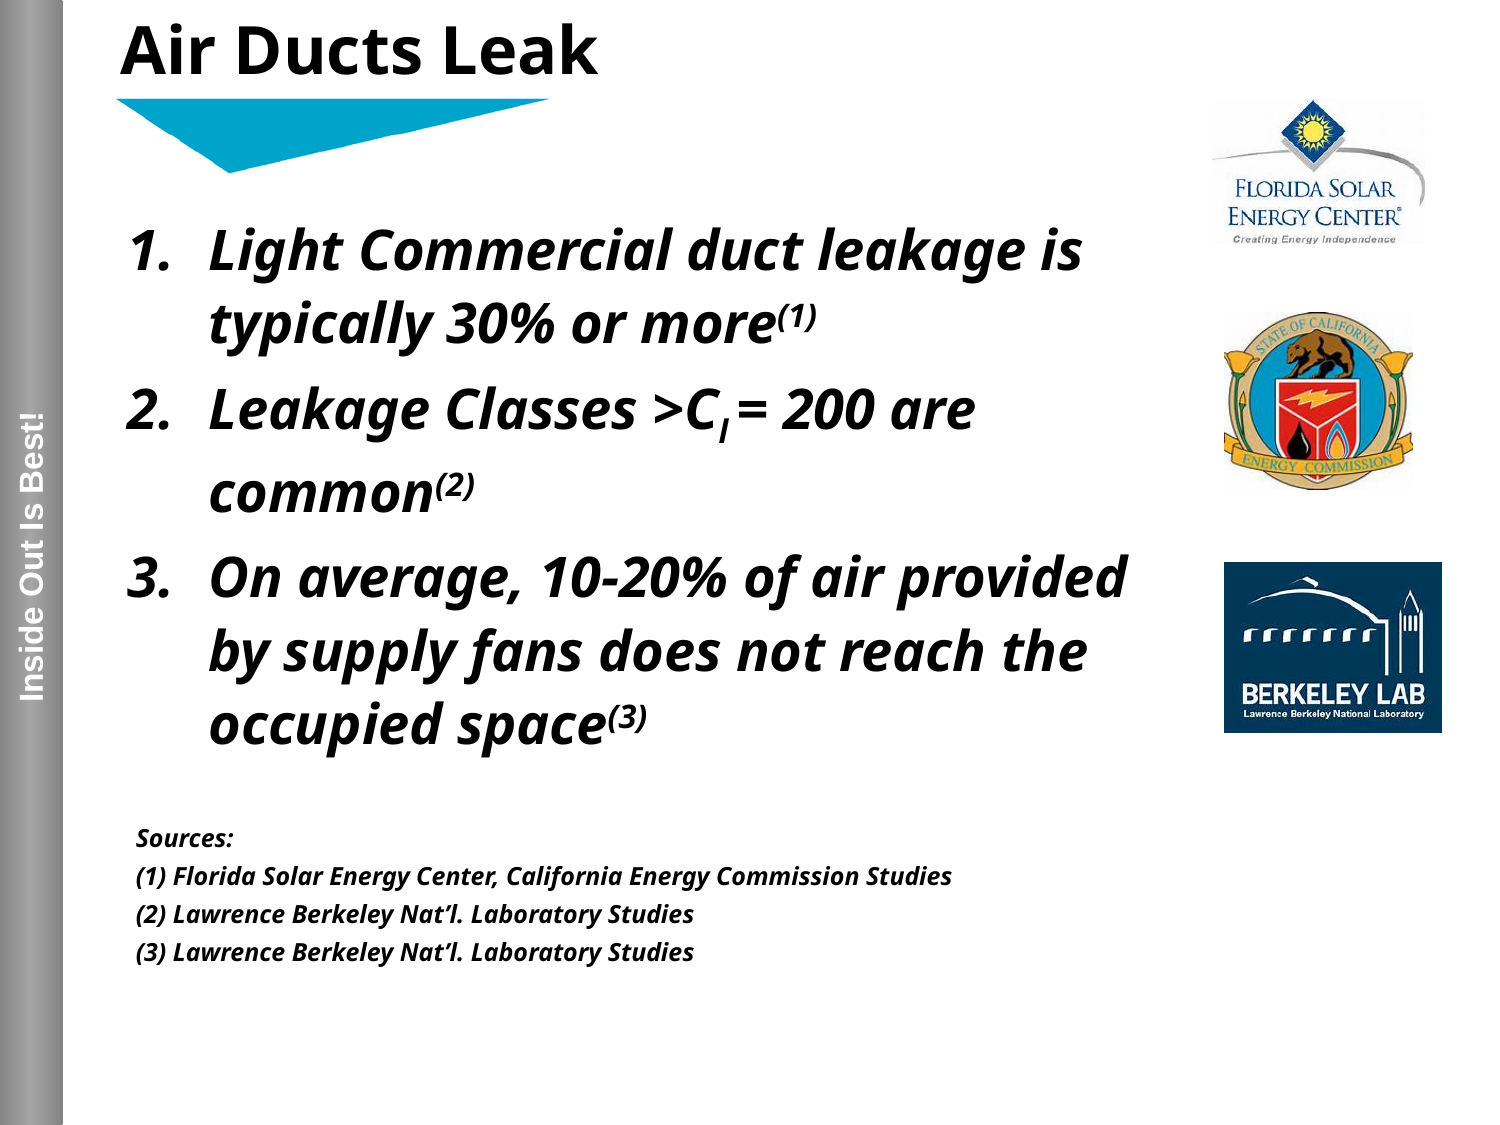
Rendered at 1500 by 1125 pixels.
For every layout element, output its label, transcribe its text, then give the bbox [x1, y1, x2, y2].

list Light Commercial duct leakage is typically 30% or more(1) Leakage Classes >Cl = 200 are common(2) On average, 10-20% of air provided by supply fans does not reach the occupied space(3) [112, 200, 1163, 838]
title Air Ducts Leak [105, 0, 1480, 96]
picture [112, 96, 550, 174]
picture [1224, 562, 1442, 733]
picture [1224, 312, 1413, 490]
text_box Sources: (1) Florida Solar Energy Center, California Energy Commission Studies (2) Lawrence Berkeley Nat’l. Laboratory Studies (3) Lawrence Berkeley Nat’l. Laboratory Studies [121, 812, 1138, 1015]
picture [1212, 99, 1426, 244]
